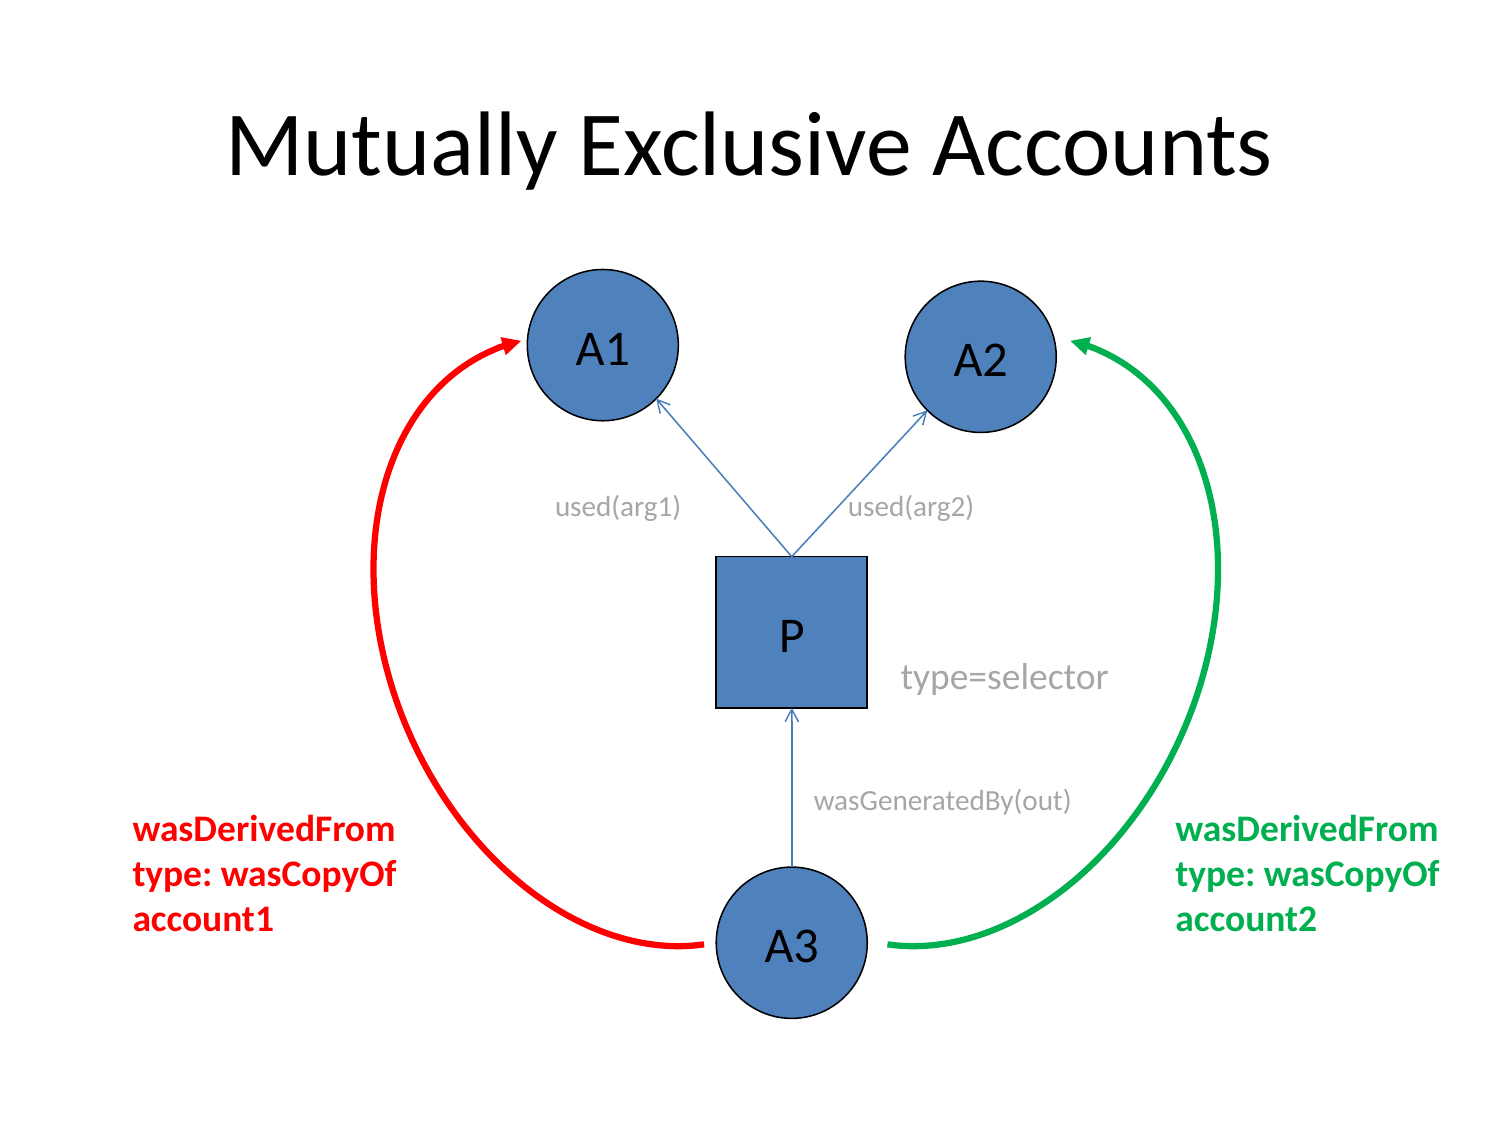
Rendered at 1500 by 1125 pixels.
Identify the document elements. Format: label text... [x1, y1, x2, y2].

title Mutually Exclusive Accounts [75, 45, 1425, 233]
text_box P [716, 556, 868, 708]
text_box wasGeneratedBy(out) [798, 773, 934, 824]
text_box [887, 338, 1219, 947]
text_box used(arg1) [568, 480, 639, 531]
text_box wasDerivedFrom type: wasCopyOf account1 [117, 796, 412, 947]
text_box A3 [716, 867, 868, 1019]
text_box [372, 338, 705, 947]
text_box wasDerivedFrom type: wasCopyOf account2 [1160, 796, 1455, 947]
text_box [527, 269, 1057, 433]
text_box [644, 409, 804, 546]
text_box type=selector [885, 644, 970, 705]
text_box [786, 415, 933, 552]
text_box used(arg2) [937, 480, 990, 531]
